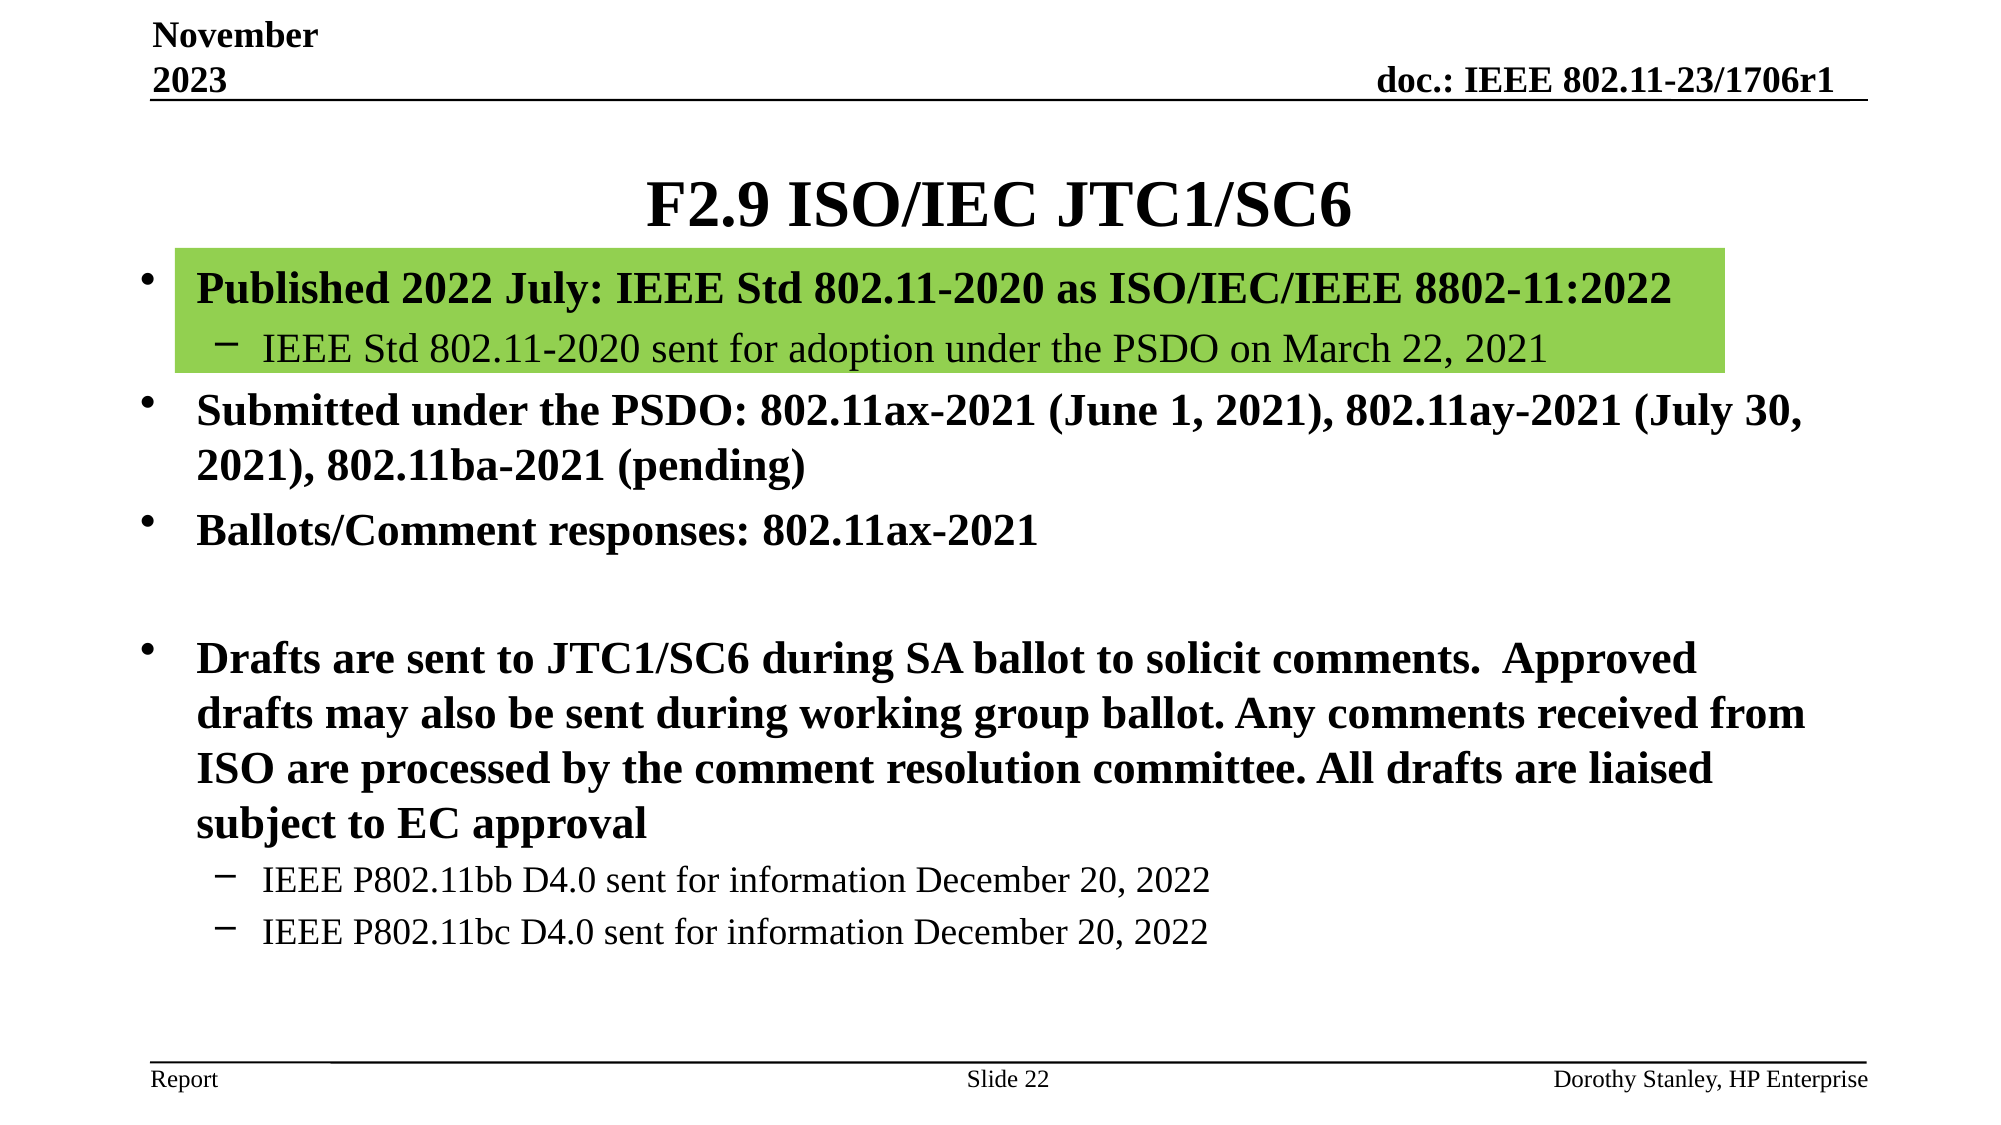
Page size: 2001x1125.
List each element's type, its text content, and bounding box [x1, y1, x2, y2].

footer Dorothy Stanley, HP Enterprise [1513, 1061, 1869, 1093]
title F2.9 ISO/IEC JTC1/SC6 [150, 112, 1850, 288]
slide_number Slide 22 [964, 1061, 1053, 1093]
list Published 2022 July: IEEE Std 802.11-2020 as ISO/IEC/IEEE 8802-11:2022 IEEE Std 802.11-2020 sent for adoption under the PSDO on March 22, 2021 Submitted under the PSDO: 802.11ax-2021 (June 1, 2021), 802.11ay-2021 (July 30, 2021), 802.11ba-2021 (pending) Ballots/Comment responses: 802.11ax-2021 Drafts are sent to JTC1/SC6 during SA ballot to solicit comments. Approved drafts may also be sent during working group ballot. Any comments received from ISO are processed by the comment resolution committee. All drafts are liaised subject to EC approval IEEE P802.11bb D4.0 sent for information December 20, 2022 IEEE P802.11bc D4.0 sent for information December 20, 2022 [125, 249, 1825, 1063]
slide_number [152, 54, 373, 101]
